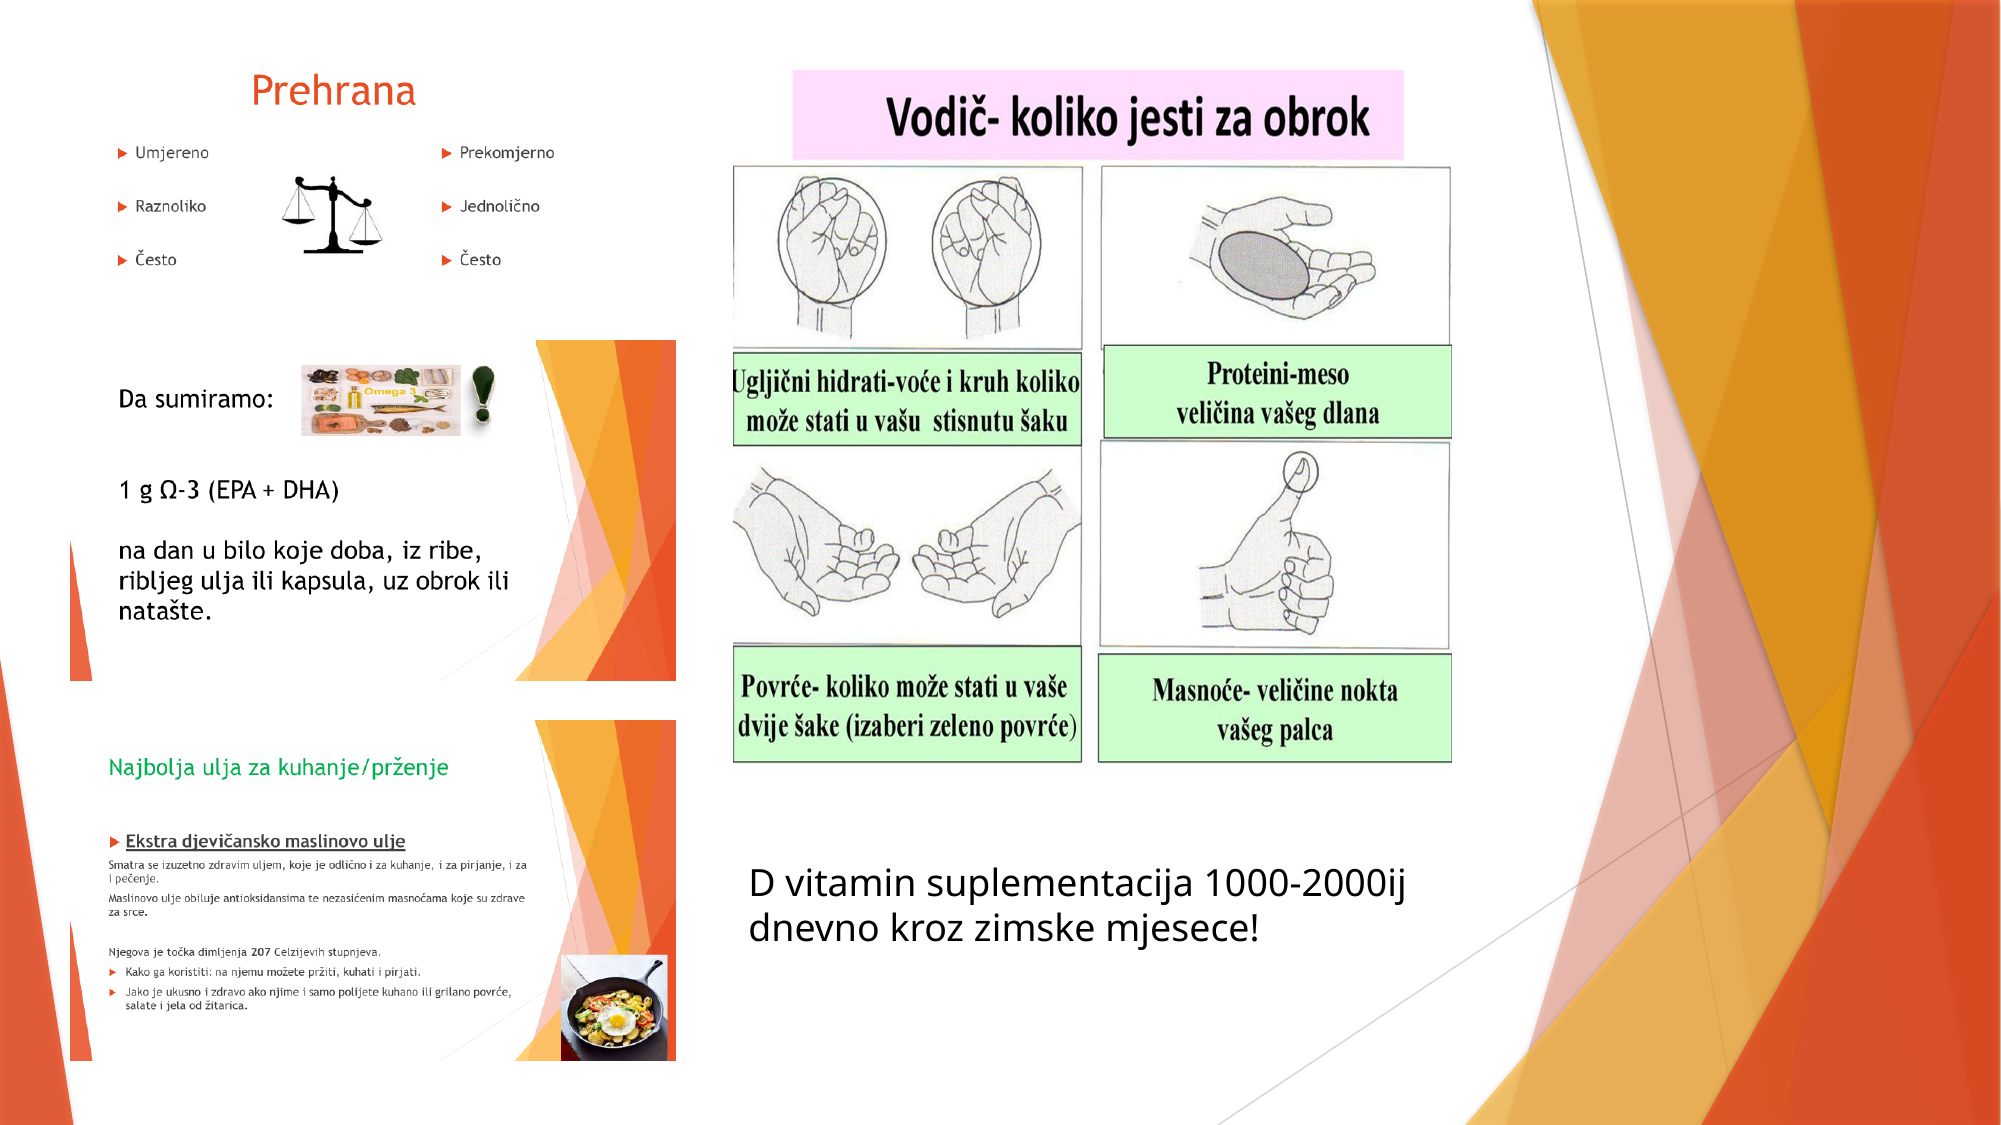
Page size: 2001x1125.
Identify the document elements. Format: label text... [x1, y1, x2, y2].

picture [11, 0, 677, 682]
text_box D vitamin suplementacija 1000-2000ij dnevno kroz zimske mjesece! [733, 852, 1452, 957]
picture [733, 69, 1453, 805]
picture [69, 719, 677, 1062]
